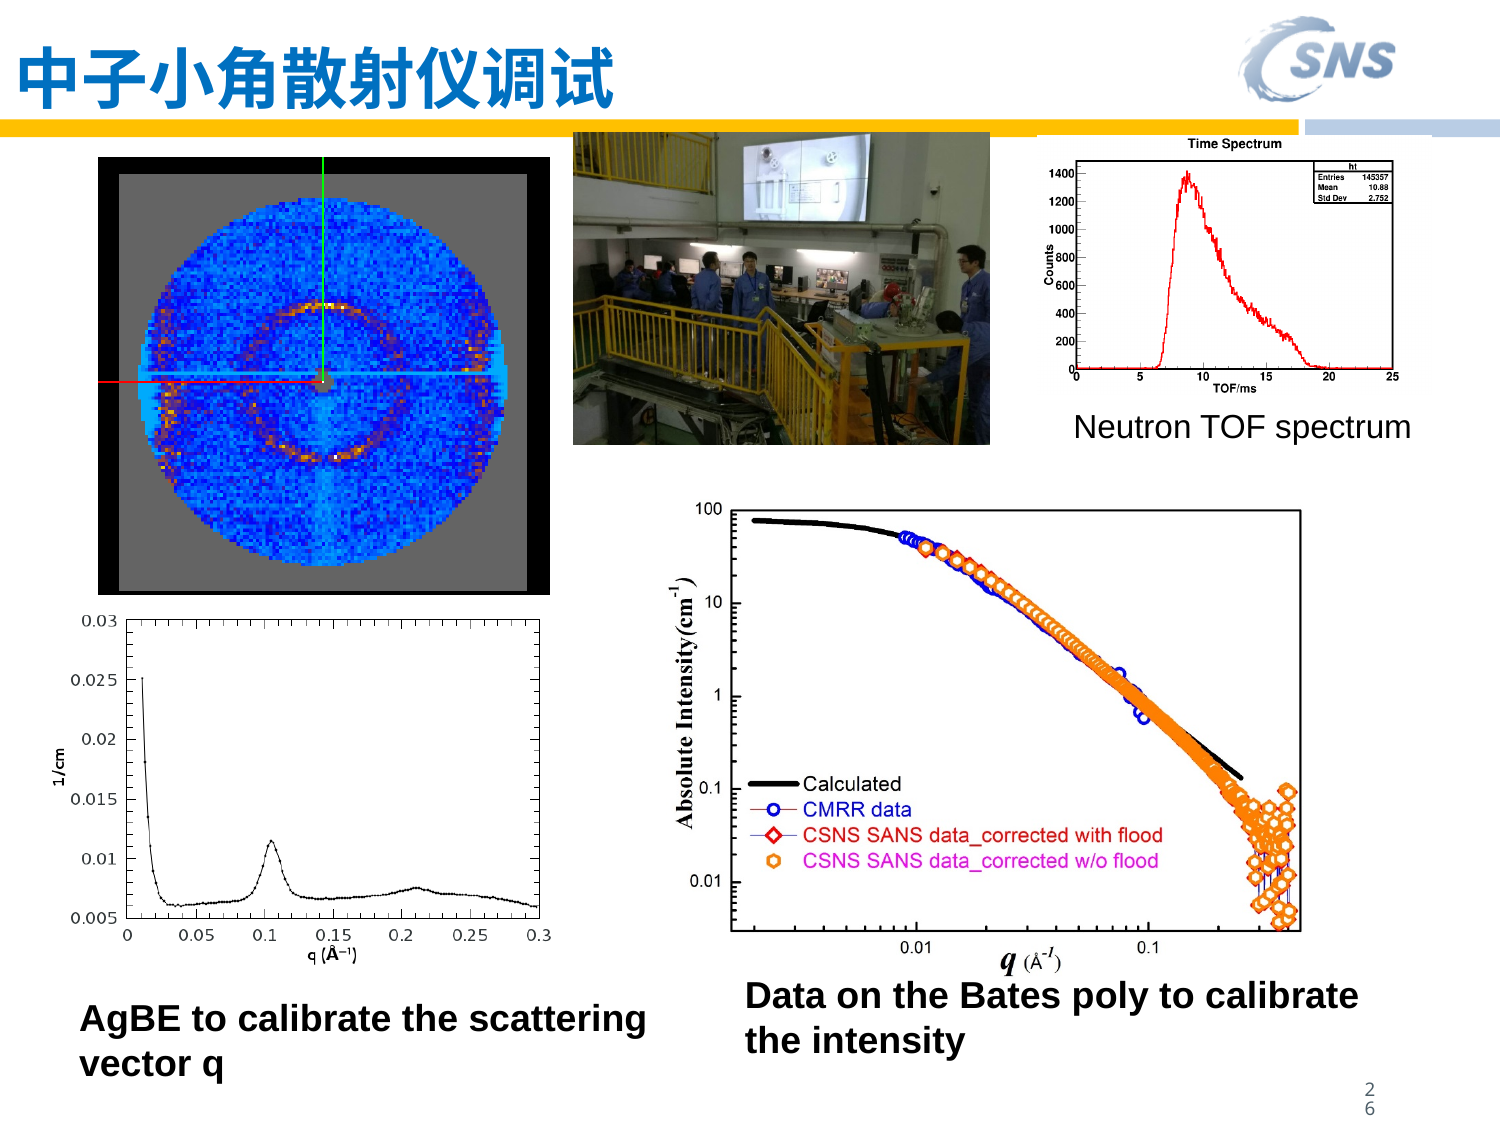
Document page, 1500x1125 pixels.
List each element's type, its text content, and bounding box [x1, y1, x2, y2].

text_box 26 [1349, 1070, 1400, 1100]
picture [573, 132, 990, 445]
picture [43, 157, 562, 968]
text_box Data on the Bates poly to calibrate the intensity [730, 963, 1440, 1069]
text_box Neutron TOF spectrum [1058, 385, 1500, 453]
text_box AgBE to calibrate the scattering vector q [64, 986, 667, 1091]
picture [1230, 11, 1397, 106]
text_box 中子小角散射仪调试 [0, 23, 985, 106]
picture [1036, 135, 1432, 395]
text_box [0, 117, 1301, 139]
picture [665, 499, 1306, 982]
text_box [1303, 117, 1500, 139]
